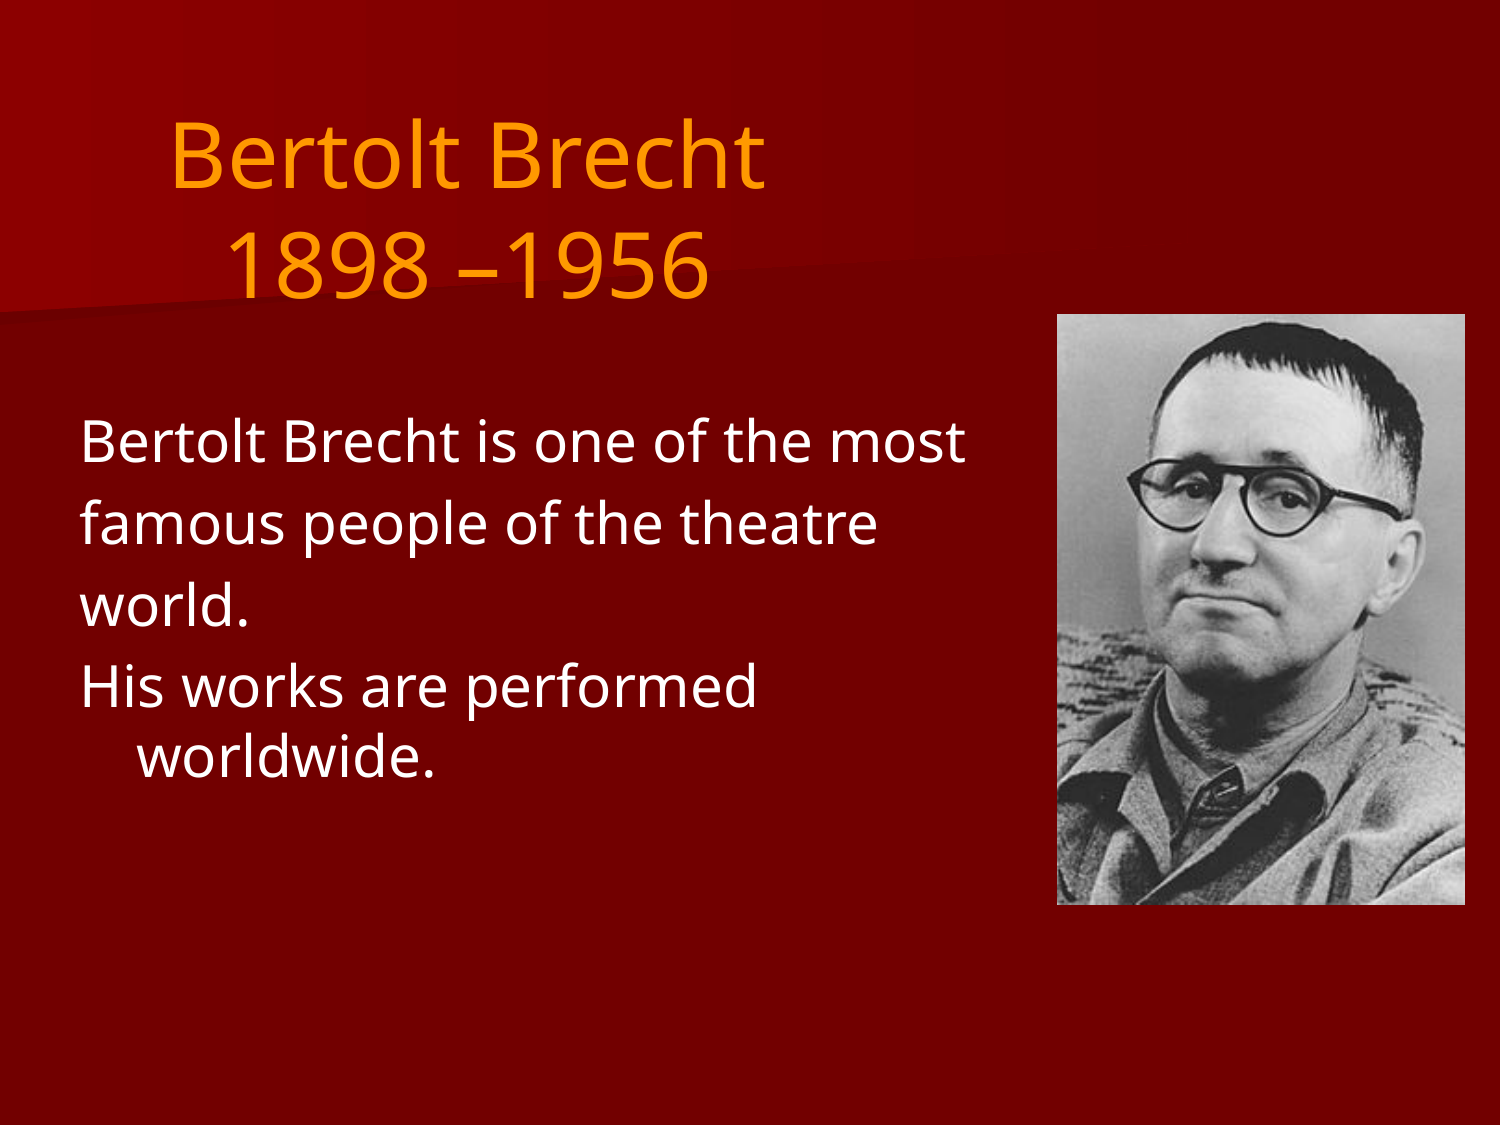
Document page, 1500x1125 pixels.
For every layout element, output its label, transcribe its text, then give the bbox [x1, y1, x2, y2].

list Bertolt Brecht is one of the most famous people of the theatre world. His works are performed worldwide. [64, 397, 1034, 1059]
picture [1056, 314, 1465, 906]
title Bertolt Brecht 1898 –1956 [88, 113, 847, 302]
